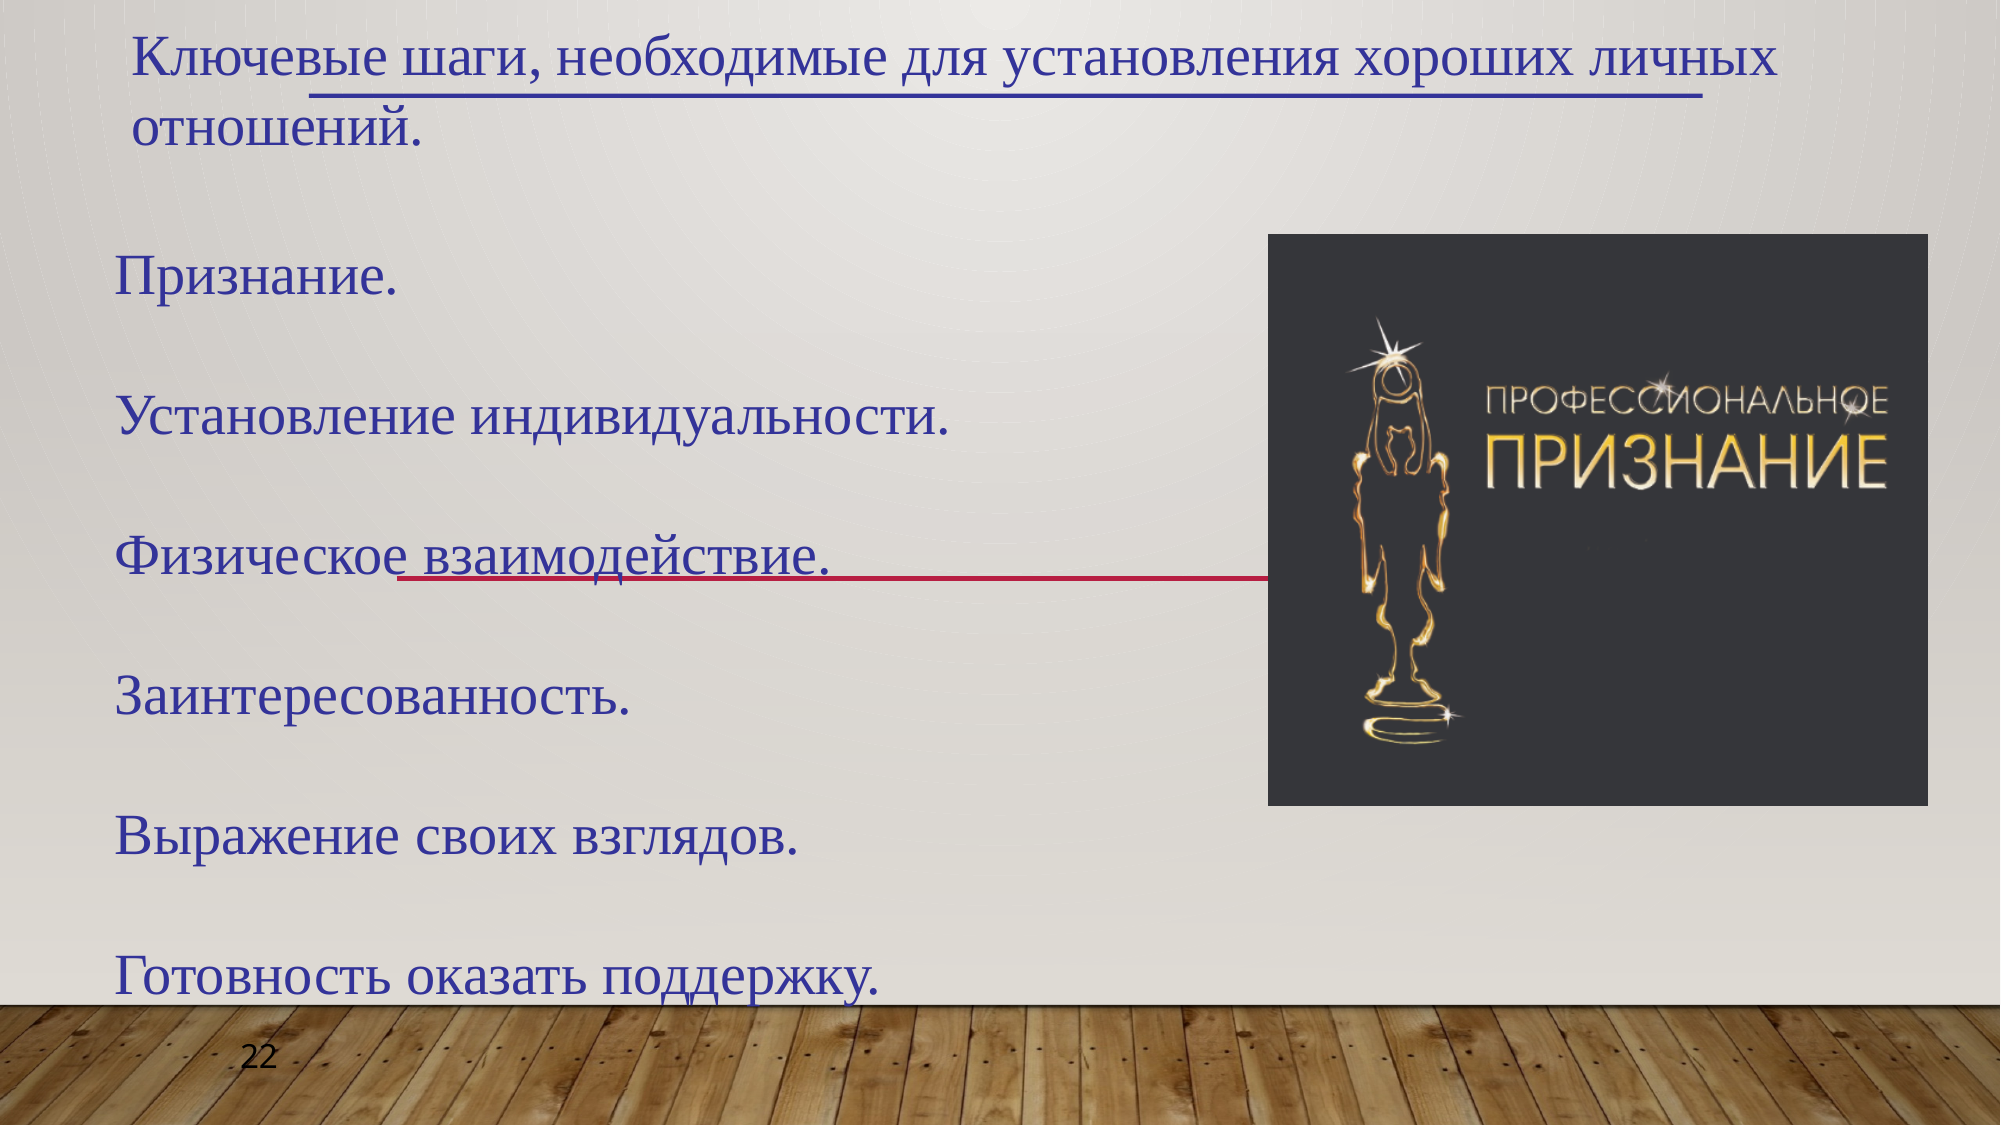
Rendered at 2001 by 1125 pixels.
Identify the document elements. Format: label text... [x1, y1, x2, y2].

picture [1268, 234, 1928, 806]
picture [0, 1005, 2000, 1125]
text_box Признание. Установление индивидуальности. Физическое взаимодействие. Заинтересованность. Выражение своих взглядов. Готовность оказать поддержку. [24, 228, 1572, 1014]
text_box Ключевые шаги, необходимые для установления хороших личных отношений. [131, 16, 2000, 174]
text_box 22 [240, 1034, 403, 1081]
